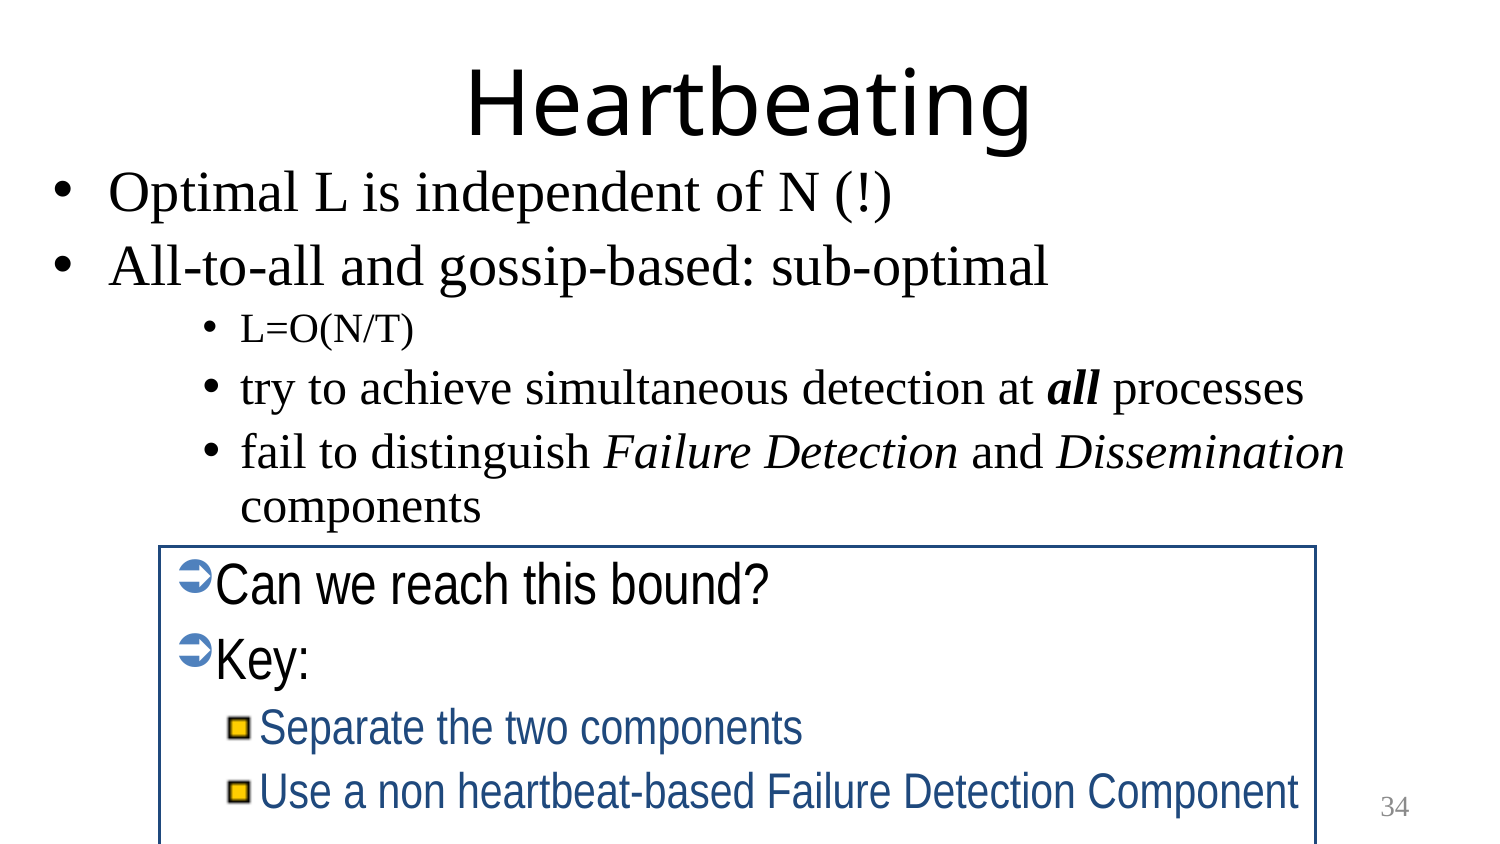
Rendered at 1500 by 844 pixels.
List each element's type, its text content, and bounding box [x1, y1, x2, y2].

picture [213, 766, 260, 813]
title Heartbeating [112, 28, 1388, 153]
picture [213, 702, 260, 749]
text_box Can we reach this bound? Key: Separate the two components Use a non heartbeat-based Failure Detection Component [159, 546, 1316, 844]
list Optimal L is independent of N (!) All-to-all and gossip-based: sub-optimal L=O(N/T) try to achieve simultaneous detection at all processes fail to distinguish Failure Detection and Dissemination components [37, 153, 1463, 547]
slide_number 34 [1316, 782, 1425, 828]
